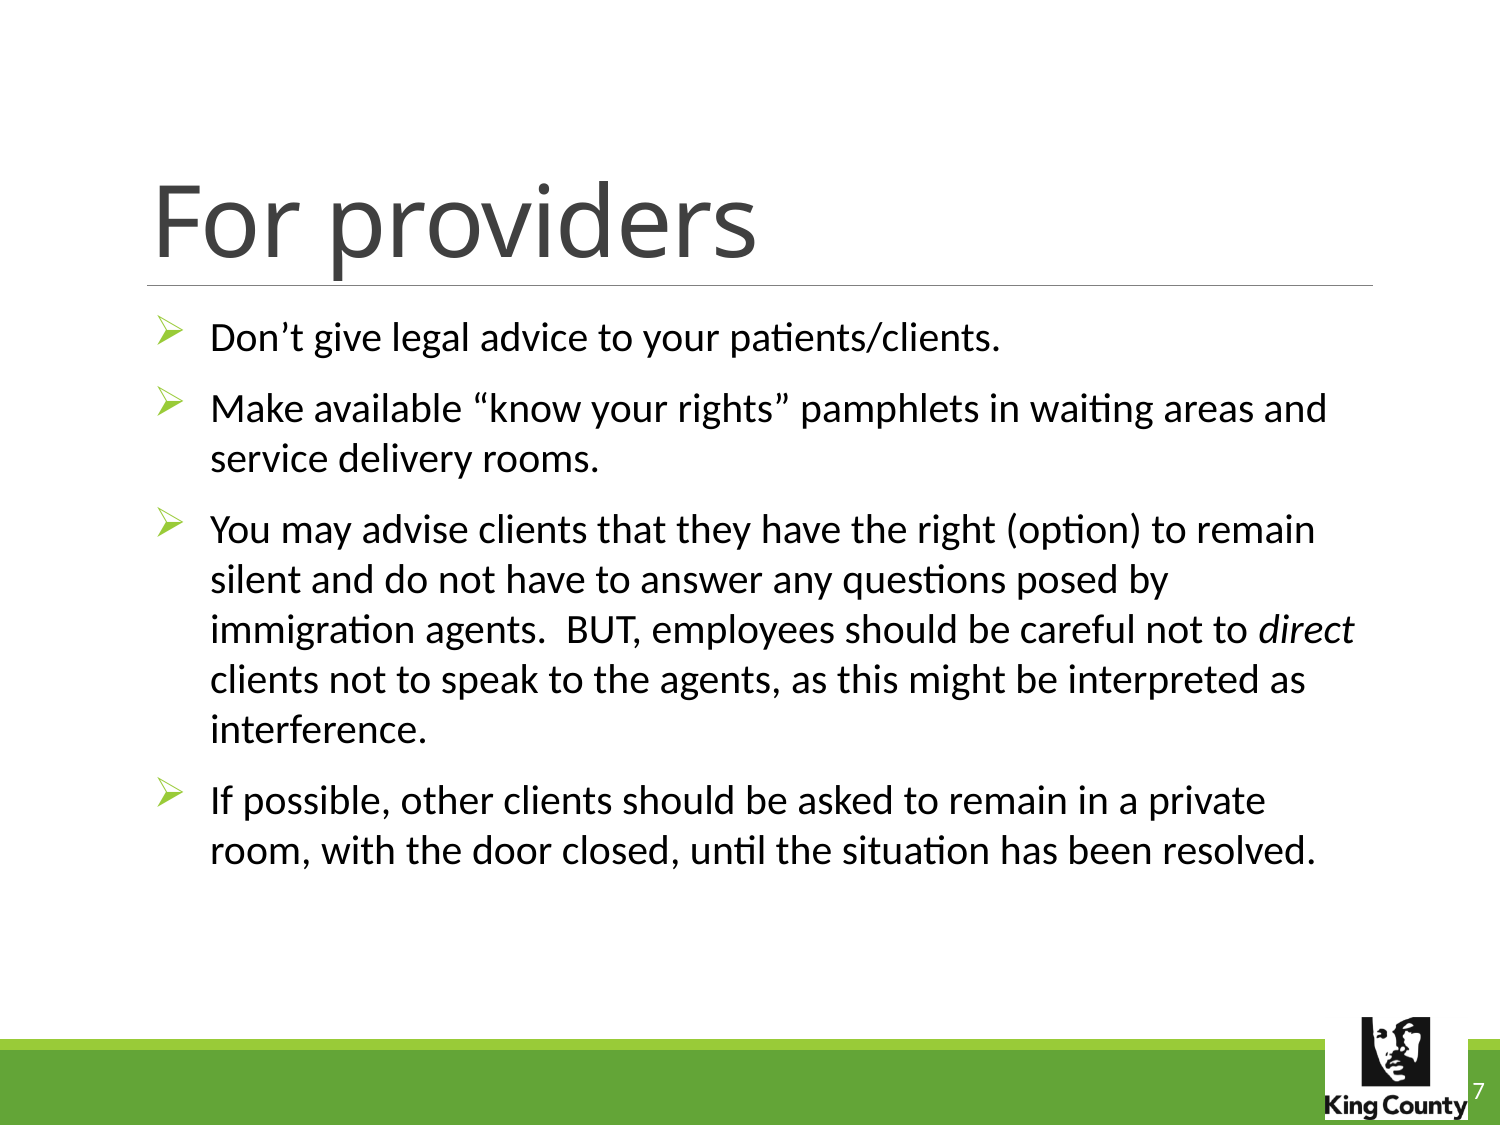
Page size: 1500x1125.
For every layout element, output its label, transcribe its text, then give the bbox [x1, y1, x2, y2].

slide_number 7 [1475, 1059, 1500, 1120]
title For providers [135, 47, 1373, 285]
picture [1324, 1016, 1468, 1120]
list Don’t give legal advice to your patients/clients. Make available “know your rights” pamphlets in waiting areas and service delivery rooms. You may advise clients that they have the right (option) to remain silent and do not have to answer any questions posed by immigration agents. BUT, employees should be careful not to direct clients not to speak to the agents, as this might be interpreted as interference. If possible, other clients should be asked to remain in a private room, with the door closed, until the situation has been resolved. [135, 302, 1373, 963]
